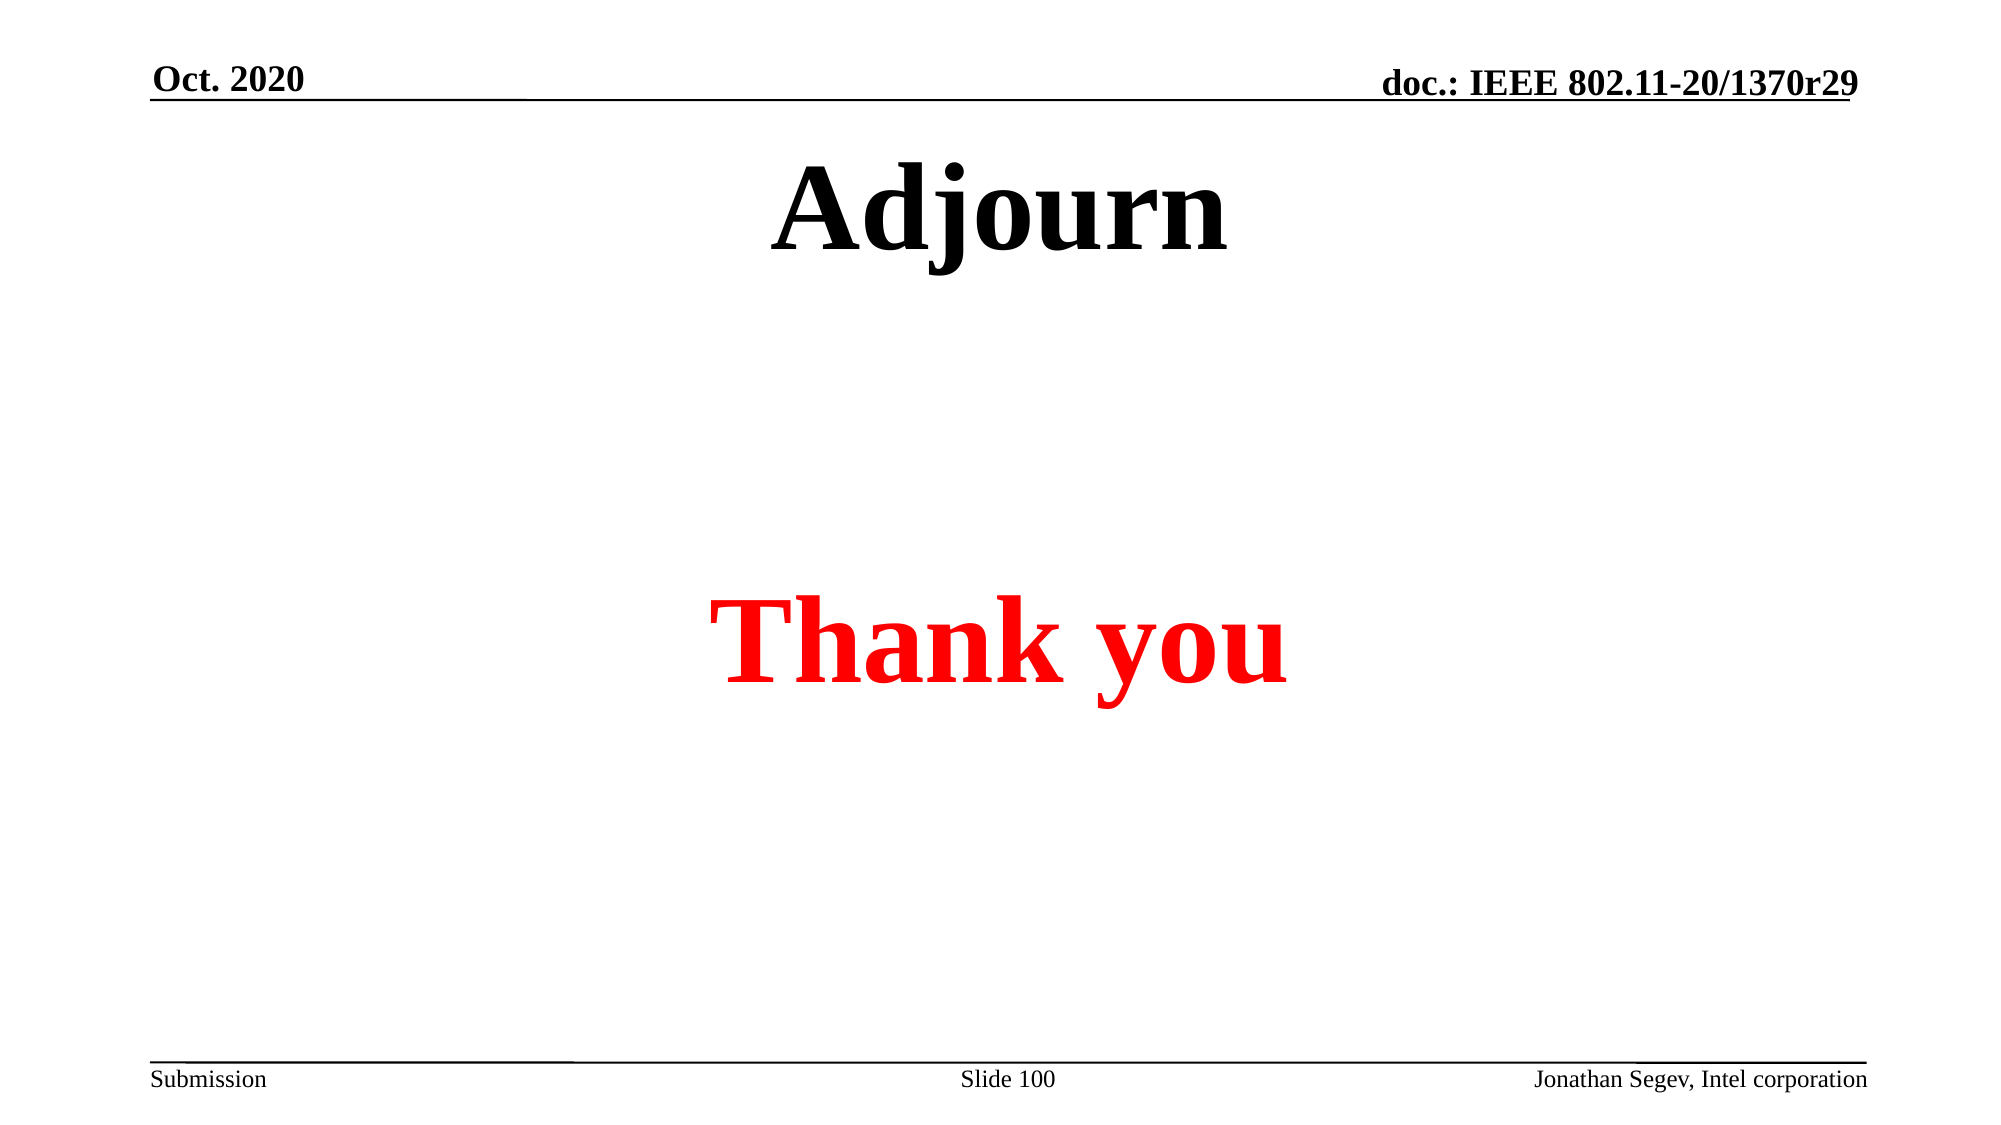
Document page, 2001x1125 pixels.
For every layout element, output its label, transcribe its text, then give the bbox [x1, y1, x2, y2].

footer Jonathan Segev, Intel corporation [1171, 1061, 1869, 1093]
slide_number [152, 54, 563, 100]
title Adjourn [149, 112, 1850, 288]
slide_number Slide 100 [950, 1061, 1067, 1123]
list Thank you [149, 324, 1850, 1000]
